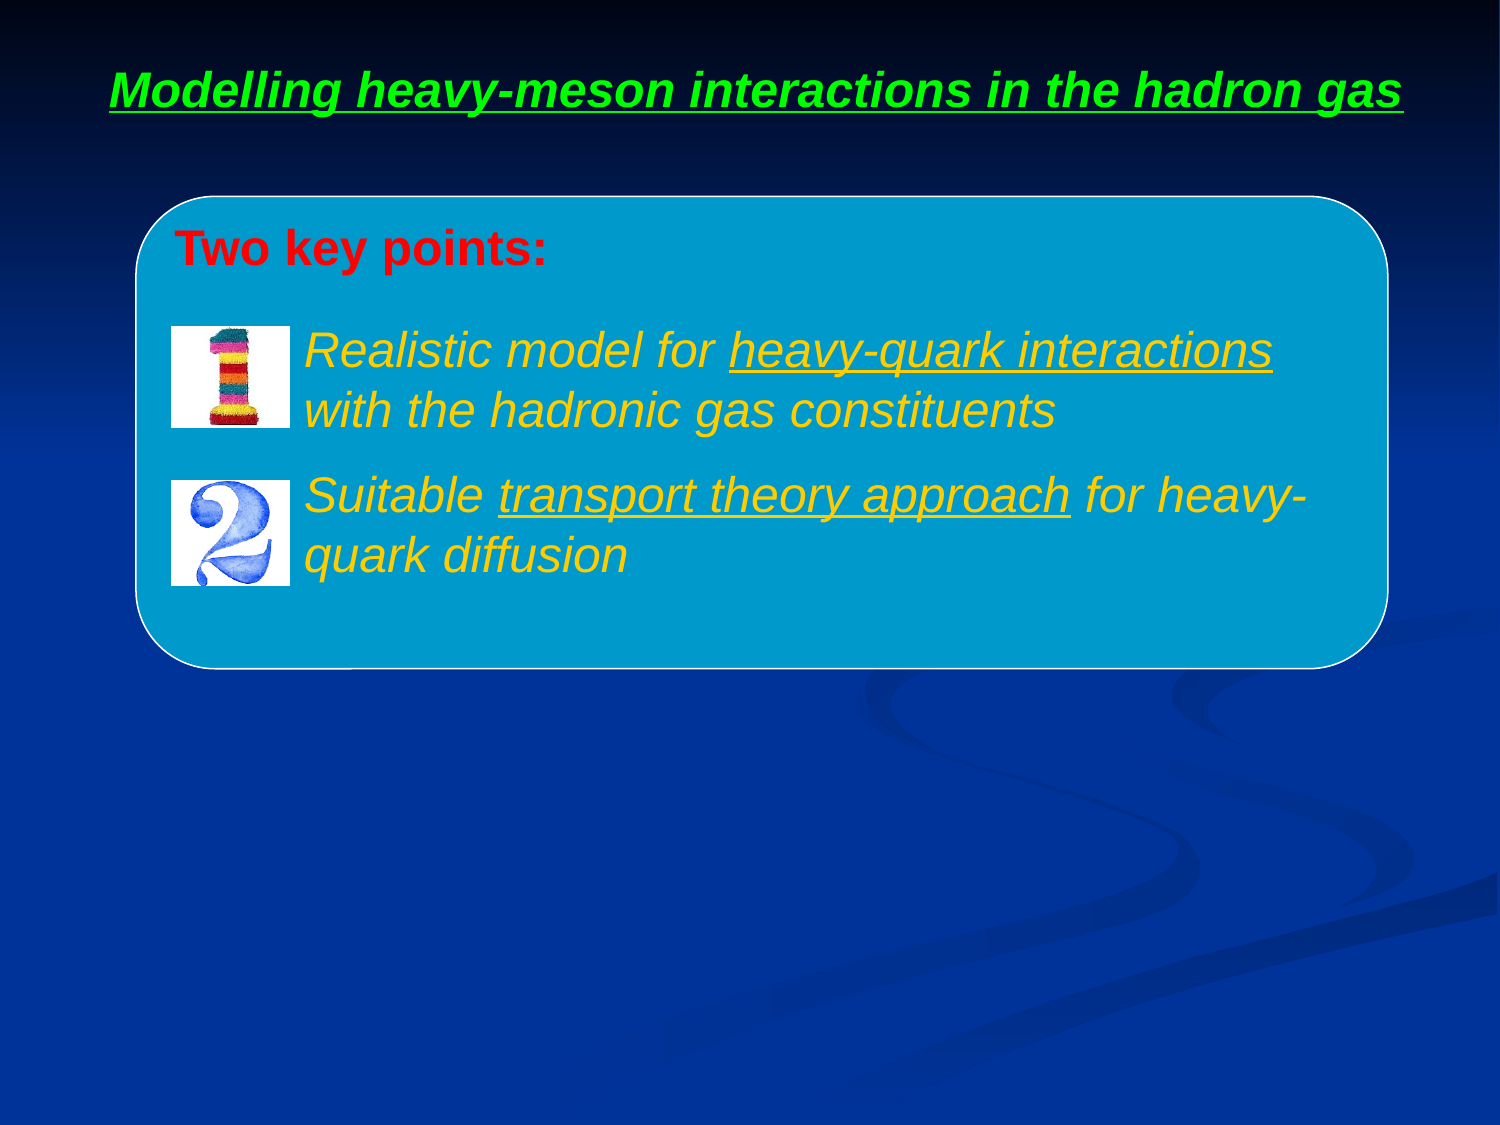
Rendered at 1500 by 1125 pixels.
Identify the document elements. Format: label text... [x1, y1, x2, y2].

text_box Modelling heavy-meson interactions in the hadron gas [94, 50, 1424, 126]
picture [172, 481, 289, 586]
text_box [135, 196, 1389, 669]
picture [172, 327, 289, 427]
